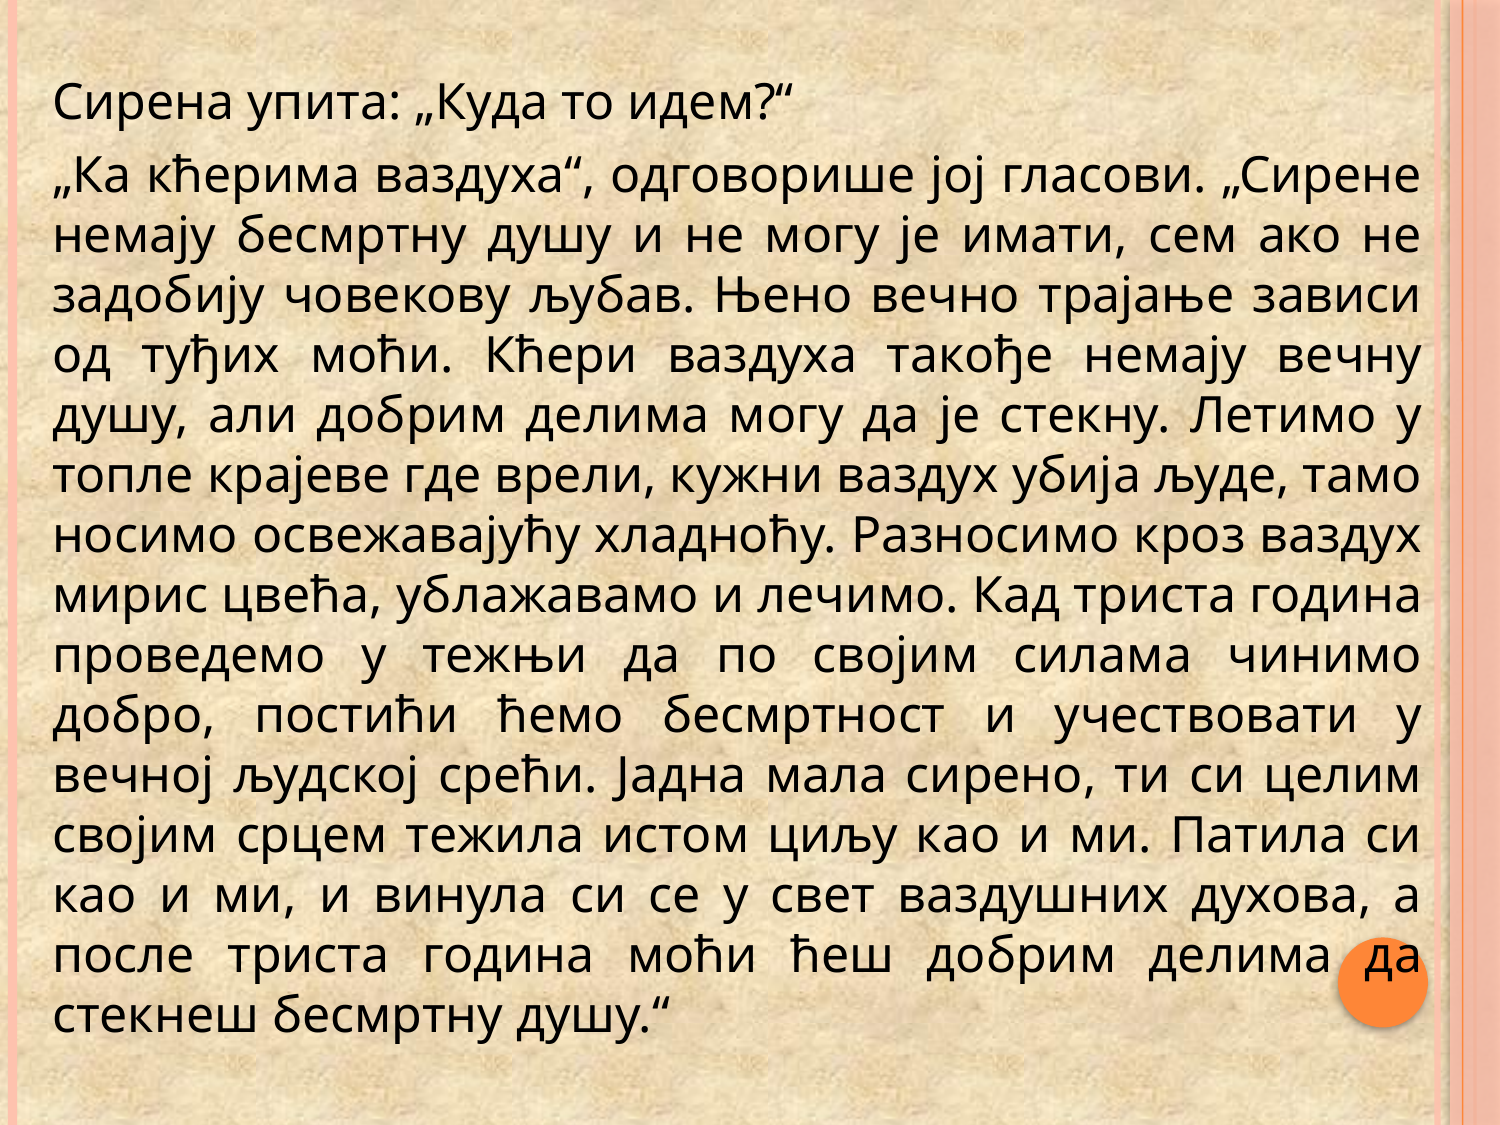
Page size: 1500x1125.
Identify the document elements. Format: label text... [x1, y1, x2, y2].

list Сирена упита: „Куда то идем?“ „Ка кћерима ваздуха“, одговорише јој гласови. „Сирене немају бесмртну душу и не могу је имати, сем ако не задобију човекову љубав. Њено вечно трајање зависи од туђих моћи. Кћери ваздуха такође немају вечну душу, али добрим делима могу да је стекну. Летимо у топле крајеве где врели, кужни ваздух убија људе, тамо носимо освежавајућу хладноћу. Разносимо кроз ваздух мирис цвећа, ублажавамо и лечимо. Кад триста година проведемо у тежњи да по својим силама чинимо добро, постићи ћемо бесмртност и учествовати у вечној људској срећи. Јадна мала сирено, ти си целим својим срцем тежила истом циљу као и ми. Патила си као и ми, и винула си се у свет ваздушних духова, а после триста година моћи ћеш добрим делима да стекнеш бесмртну душу.“ [37, 62, 1438, 1088]
picture [18, 0, 1434, 1125]
picture [1441, 0, 1449, 1125]
picture [0, 0, 7, 1125]
